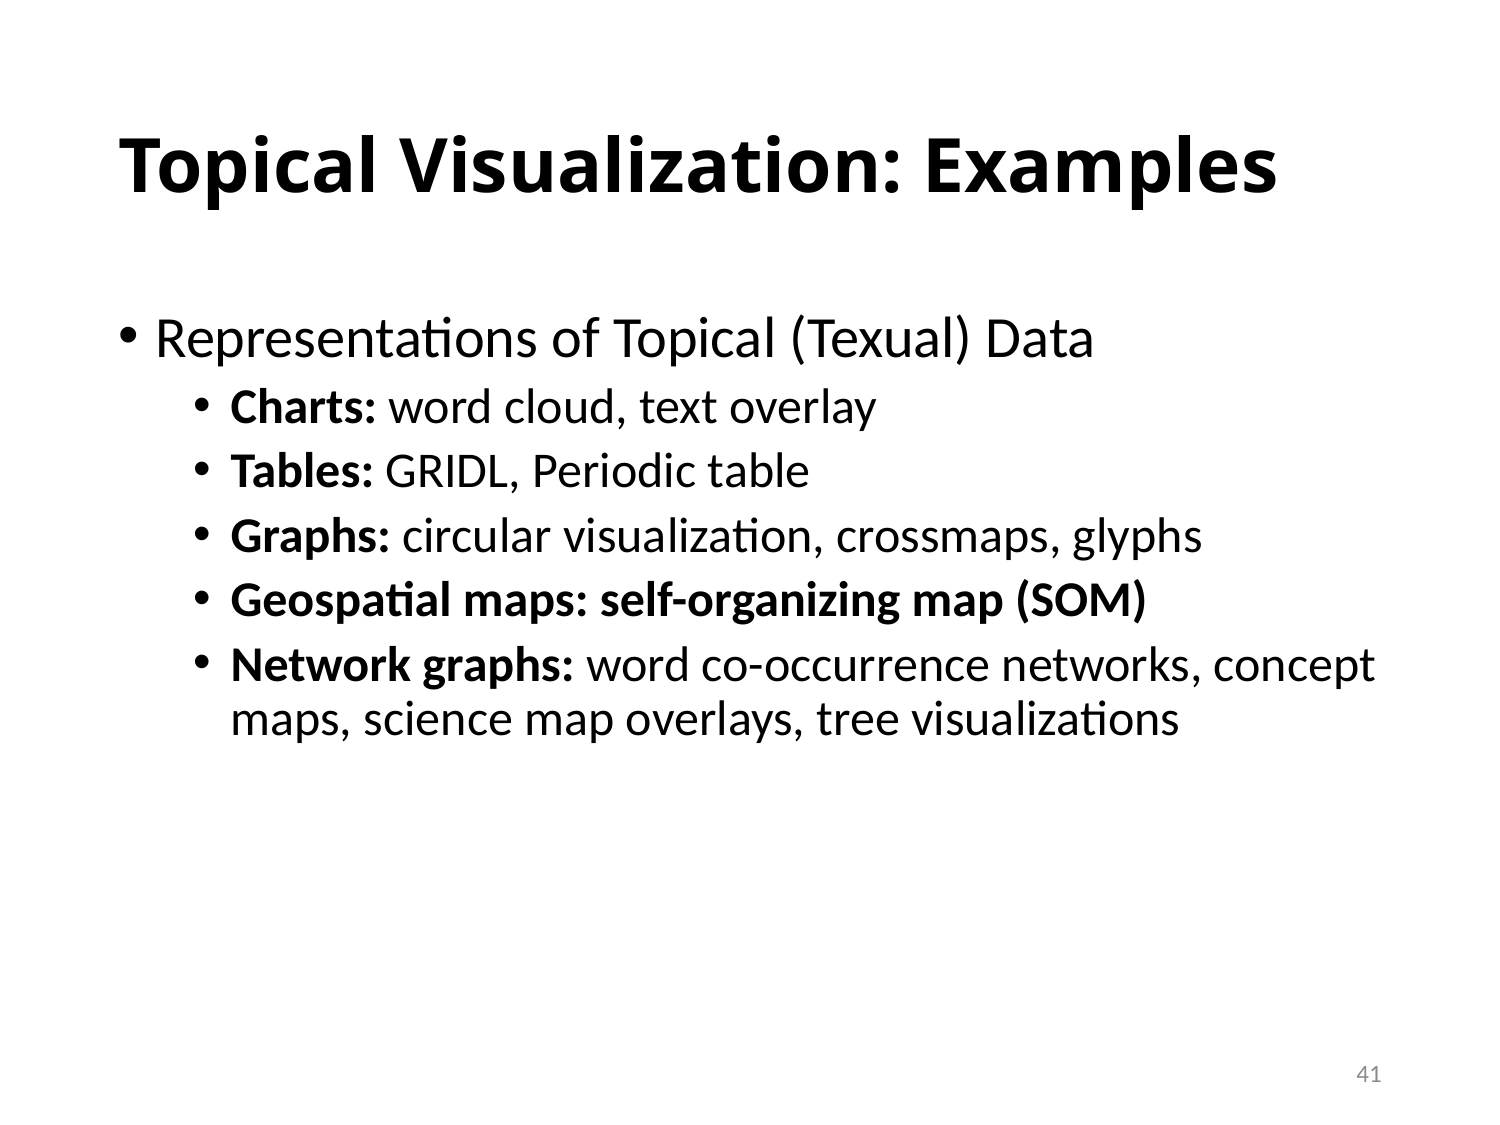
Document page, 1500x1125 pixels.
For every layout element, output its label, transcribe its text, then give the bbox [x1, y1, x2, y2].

title Topical Visualization: Examples [103, 59, 1397, 278]
list Representations of Topical (Texual) Data Charts: word cloud, text overlay Tables: GRIDL, Periodic table Graphs: circular visualization, crossmaps, glyphs Geospatial maps: self-organizing map (SOM) Network graphs: word co-occurrence networks, concept maps, science map overlays, tree visualizations [103, 299, 1397, 1014]
slide_number 41 [1059, 1042, 1397, 1103]
